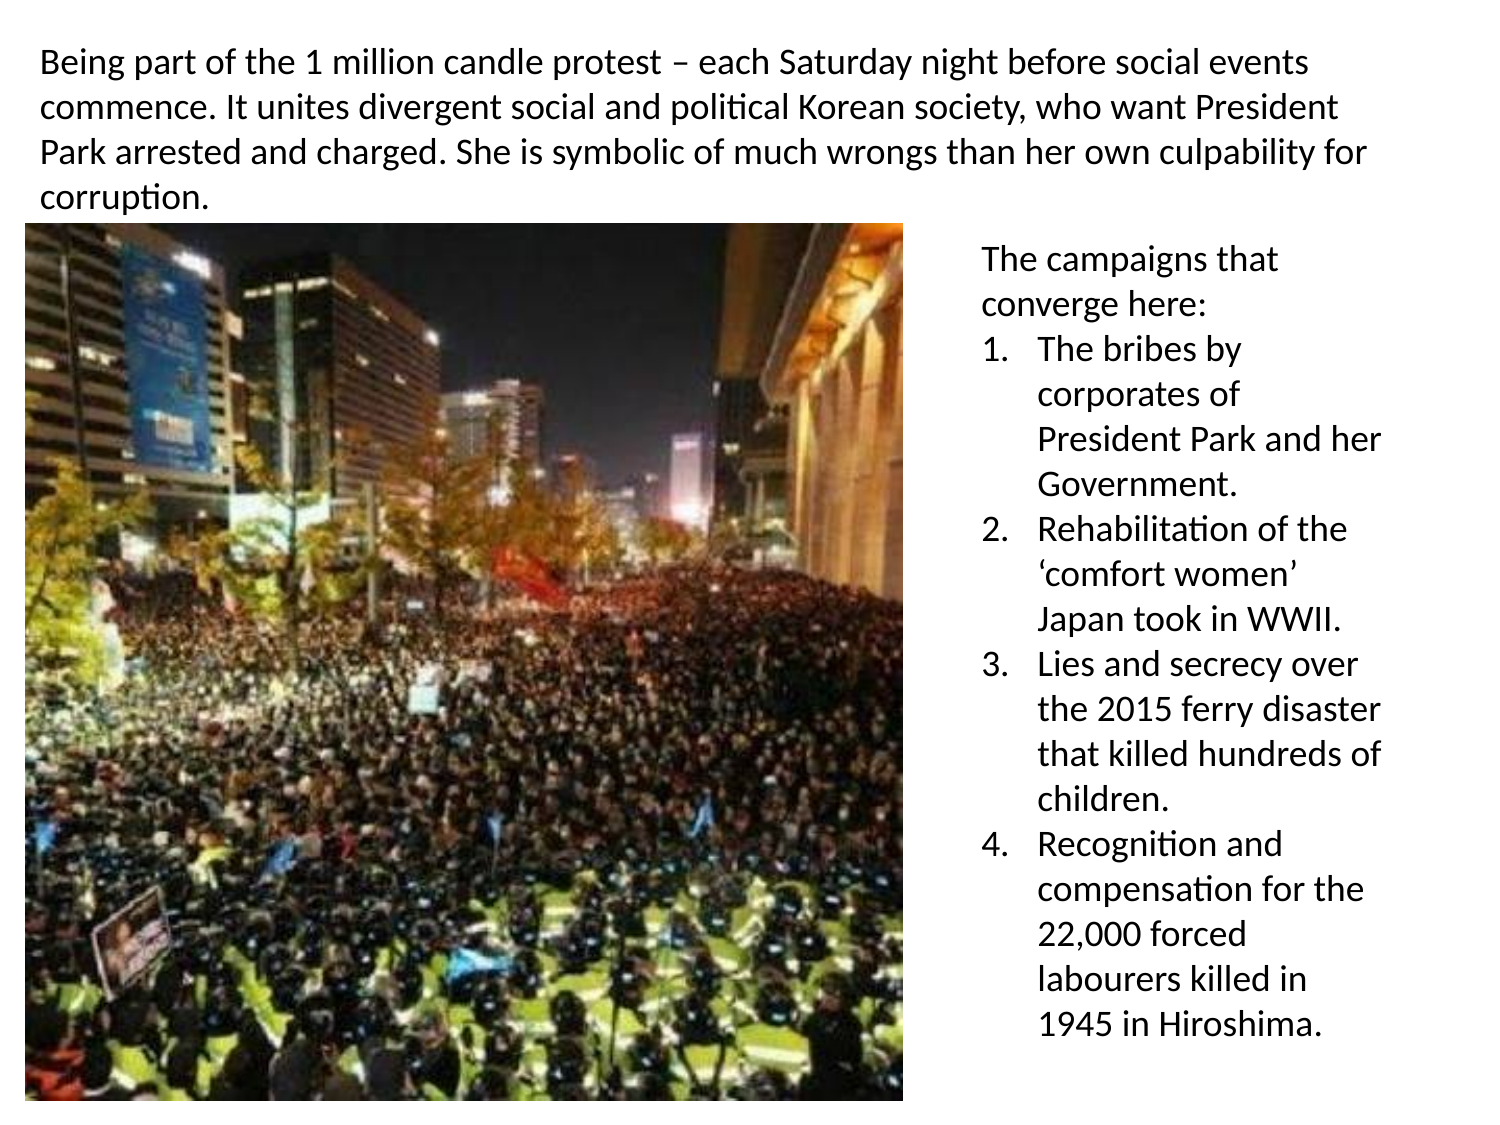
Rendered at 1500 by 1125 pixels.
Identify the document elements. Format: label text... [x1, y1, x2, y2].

text_box Being part of the 1 million candle protest – each Saturday night before social events commence. It unites divergent social and political Korean society, who want President Park arrested and charged. She is symbolic of much wrongs than her own culpability for corruption. [25, 29, 1403, 225]
text_box The campaigns that converge here: The bribes by corporates of President Park and her Government. Rehabilitation of the ‘comfort women’ Japan took in WWII. Lies and secrecy over the 2015 ferry disaster that killed hundreds of children. Recognition and compensation for the 22,000 forced labourers killed in 1945 in Hiroshima. [966, 226, 1403, 1052]
picture [25, 223, 903, 1101]
